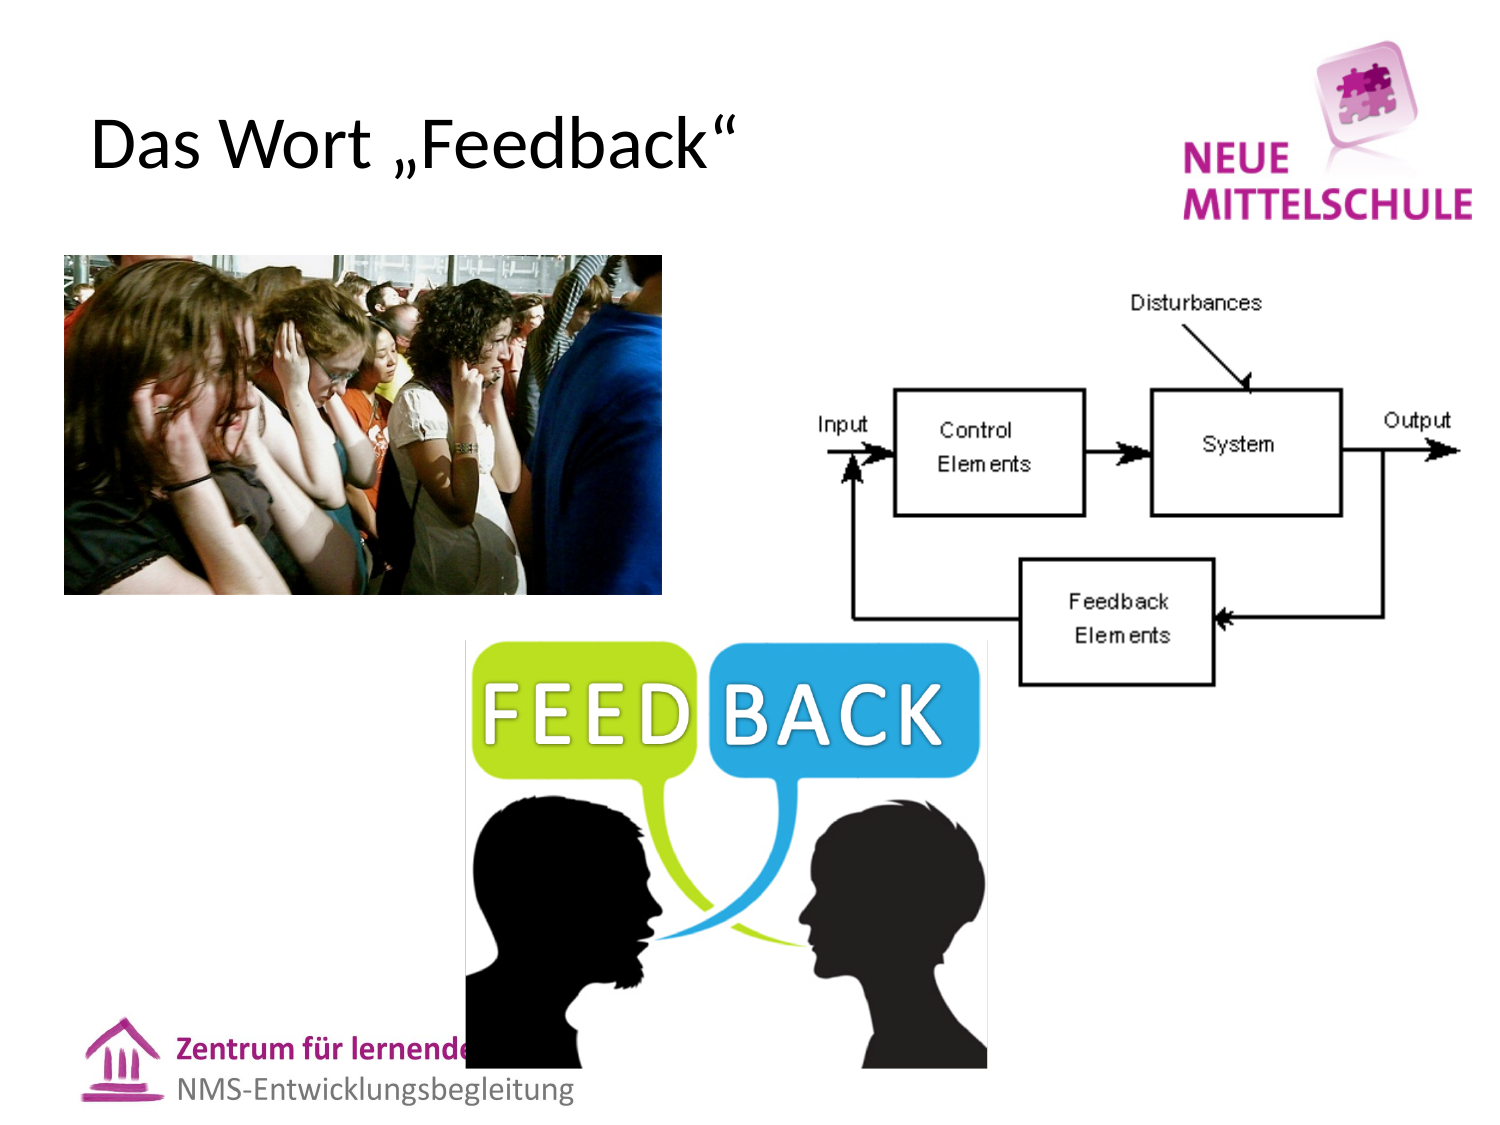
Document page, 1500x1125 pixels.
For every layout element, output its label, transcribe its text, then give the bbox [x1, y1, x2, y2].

picture [64, 255, 662, 595]
picture [1183, 24, 1472, 220]
picture [77, 257, 1471, 1125]
title Das Wort „Feedback“ [75, 45, 1152, 233]
